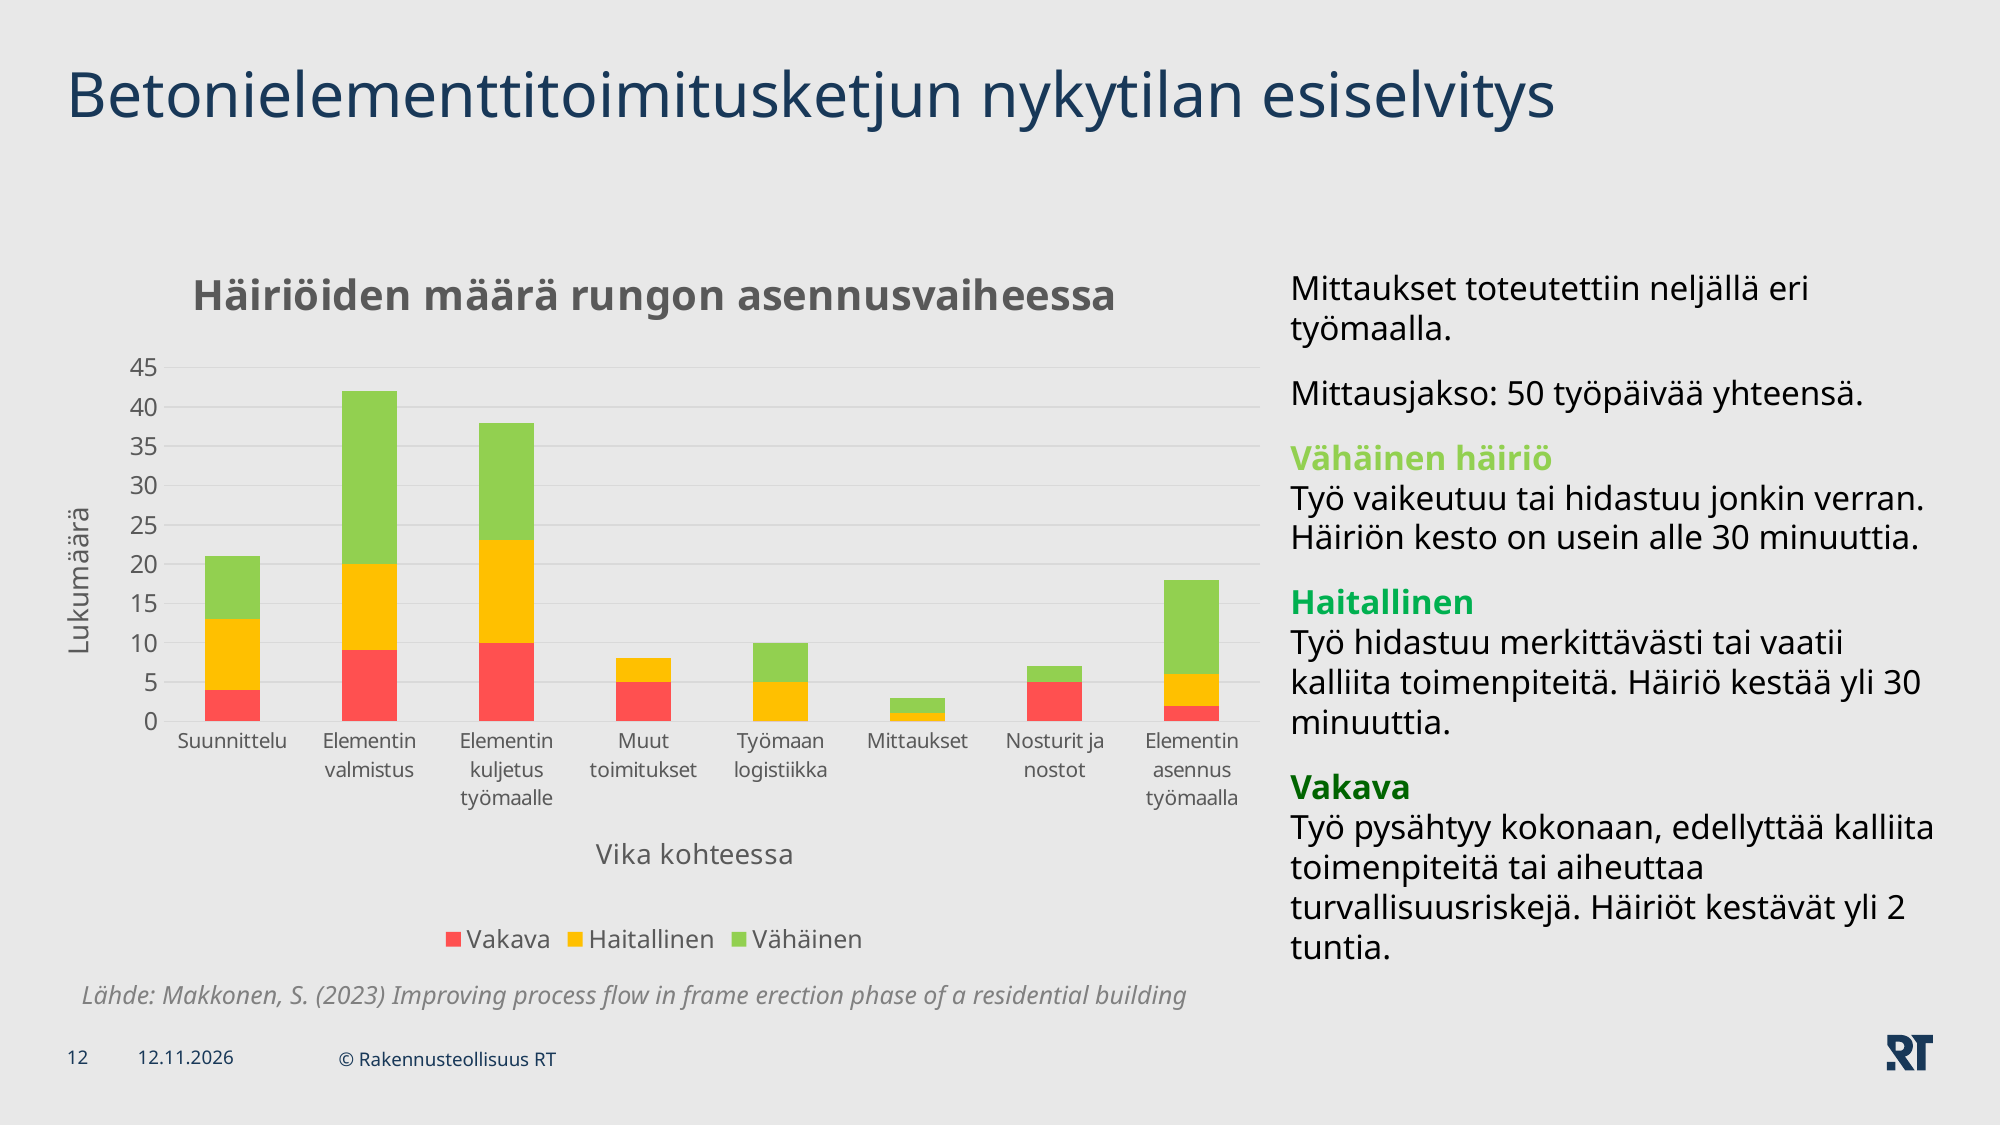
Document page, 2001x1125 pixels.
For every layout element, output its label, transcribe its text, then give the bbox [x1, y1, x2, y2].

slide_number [138, 1052, 338, 1071]
text_box Mittaukset toteutettiin neljällä eri työmaalla. Mittausjakso: 50 työpäivää yhteensä. Vähäinen häiriö Työ vaikeutuu tai hidastuu jonkin verran. Häiriön kesto on usein alle 30 minuuttia. Haitallinen Työ hidastuu merkittävästi tai vaatii kalliita toimenpiteitä. Häiriö kestää yli 30 minuuttia. Vakava Työ pysähtyy kokonaan, edellyttää kalliita toimenpiteitä tai aiheuttaa turvallisuusriskejä. Häiriöt kestävät yli 2 tuntia. [1290, 267, 1955, 1000]
slide_number 12 [66, 1052, 138, 1071]
text_box Lähde: Makkonen, S. (2023) Improving process flow in frame erection phase of a residential building [66, 972, 1467, 1052]
chart [23, 230, 1286, 963]
title Betonielementtitoimitusketjun nykytilan esiselvitys [66, 54, 1933, 221]
footer © Rakennusteollisuus RT [338, 1046, 1804, 1071]
